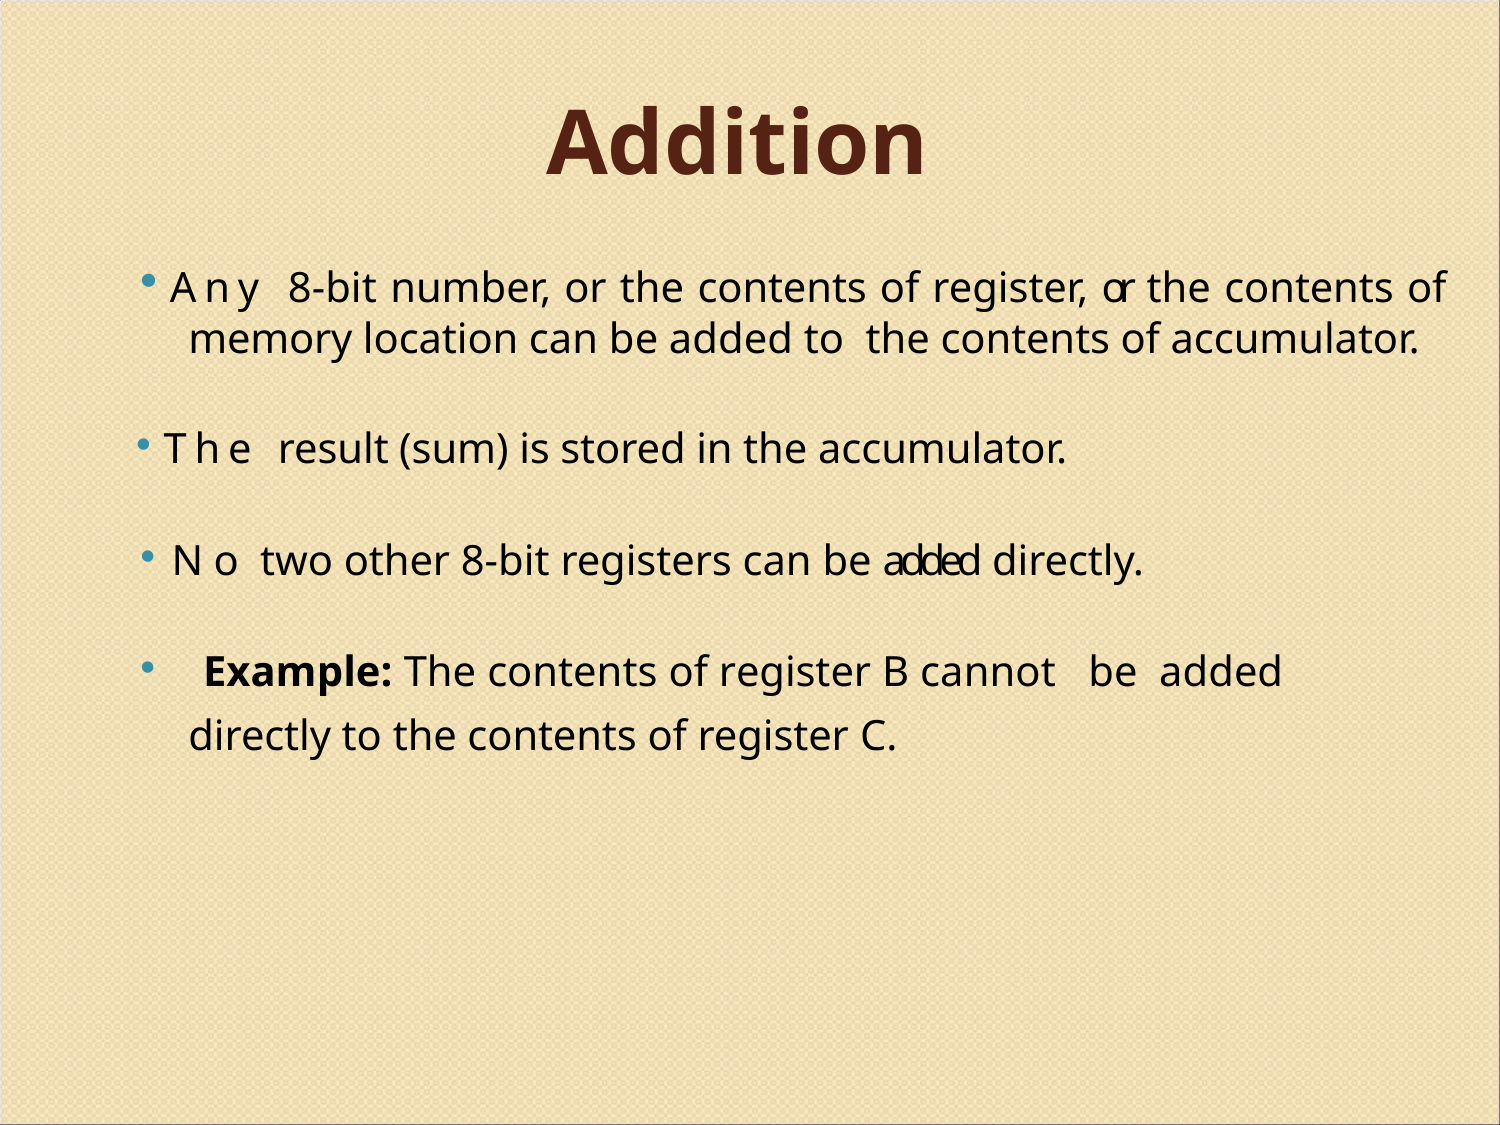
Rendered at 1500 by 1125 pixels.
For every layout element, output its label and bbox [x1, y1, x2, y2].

picture [0, 0, 1500, 1125]
text_box [137, 236, 1449, 759]
title [544, 82, 1035, 236]
